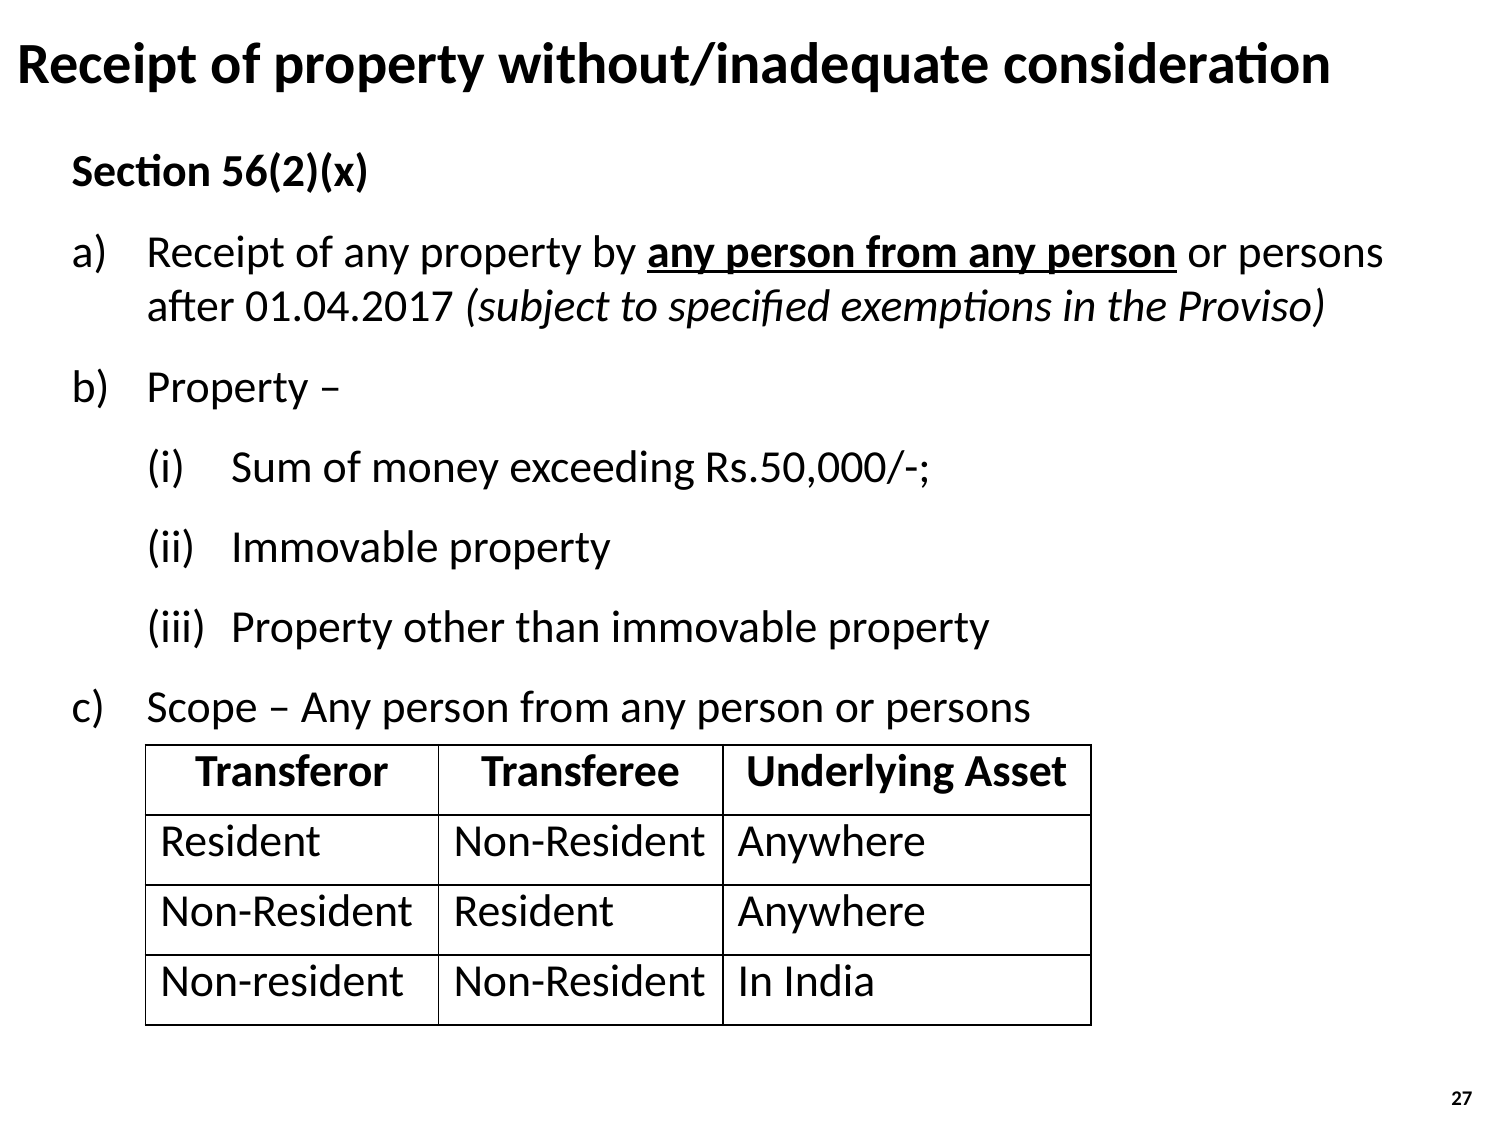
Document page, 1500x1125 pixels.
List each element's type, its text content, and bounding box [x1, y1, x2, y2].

table_cell Anywhere [724, 886, 1090, 954]
table_cell Anywhere [724, 816, 1090, 884]
table_cell In India [724, 956, 1090, 1024]
table_cell Non-resident [146, 956, 438, 1024]
table_cell Non-Resident [439, 956, 722, 1024]
table_cell Resident [439, 886, 722, 954]
text_box Receipt of property without/inadequate consideration [2, 18, 1441, 103]
table_header Transferor [146, 746, 438, 814]
table_header Transferee [439, 746, 722, 814]
table_cell Resident [146, 816, 438, 884]
table_header Underlying Asset [724, 746, 1090, 814]
table_cell Non-Resident [146, 886, 438, 954]
table_cell Non-Resident [439, 816, 722, 884]
text_box Section 56(2)(x) Receipt of any property by any person from any person or persons after 01.04.2017 (subject to specified exemptions in the Proviso) Property – Sum of money exceeding Rs.50,000/-; Immovable property Property other than immovable property Scope – Any person from any person or persons [56, 133, 1437, 739]
text_box 27 [1421, 1077, 1500, 1125]
